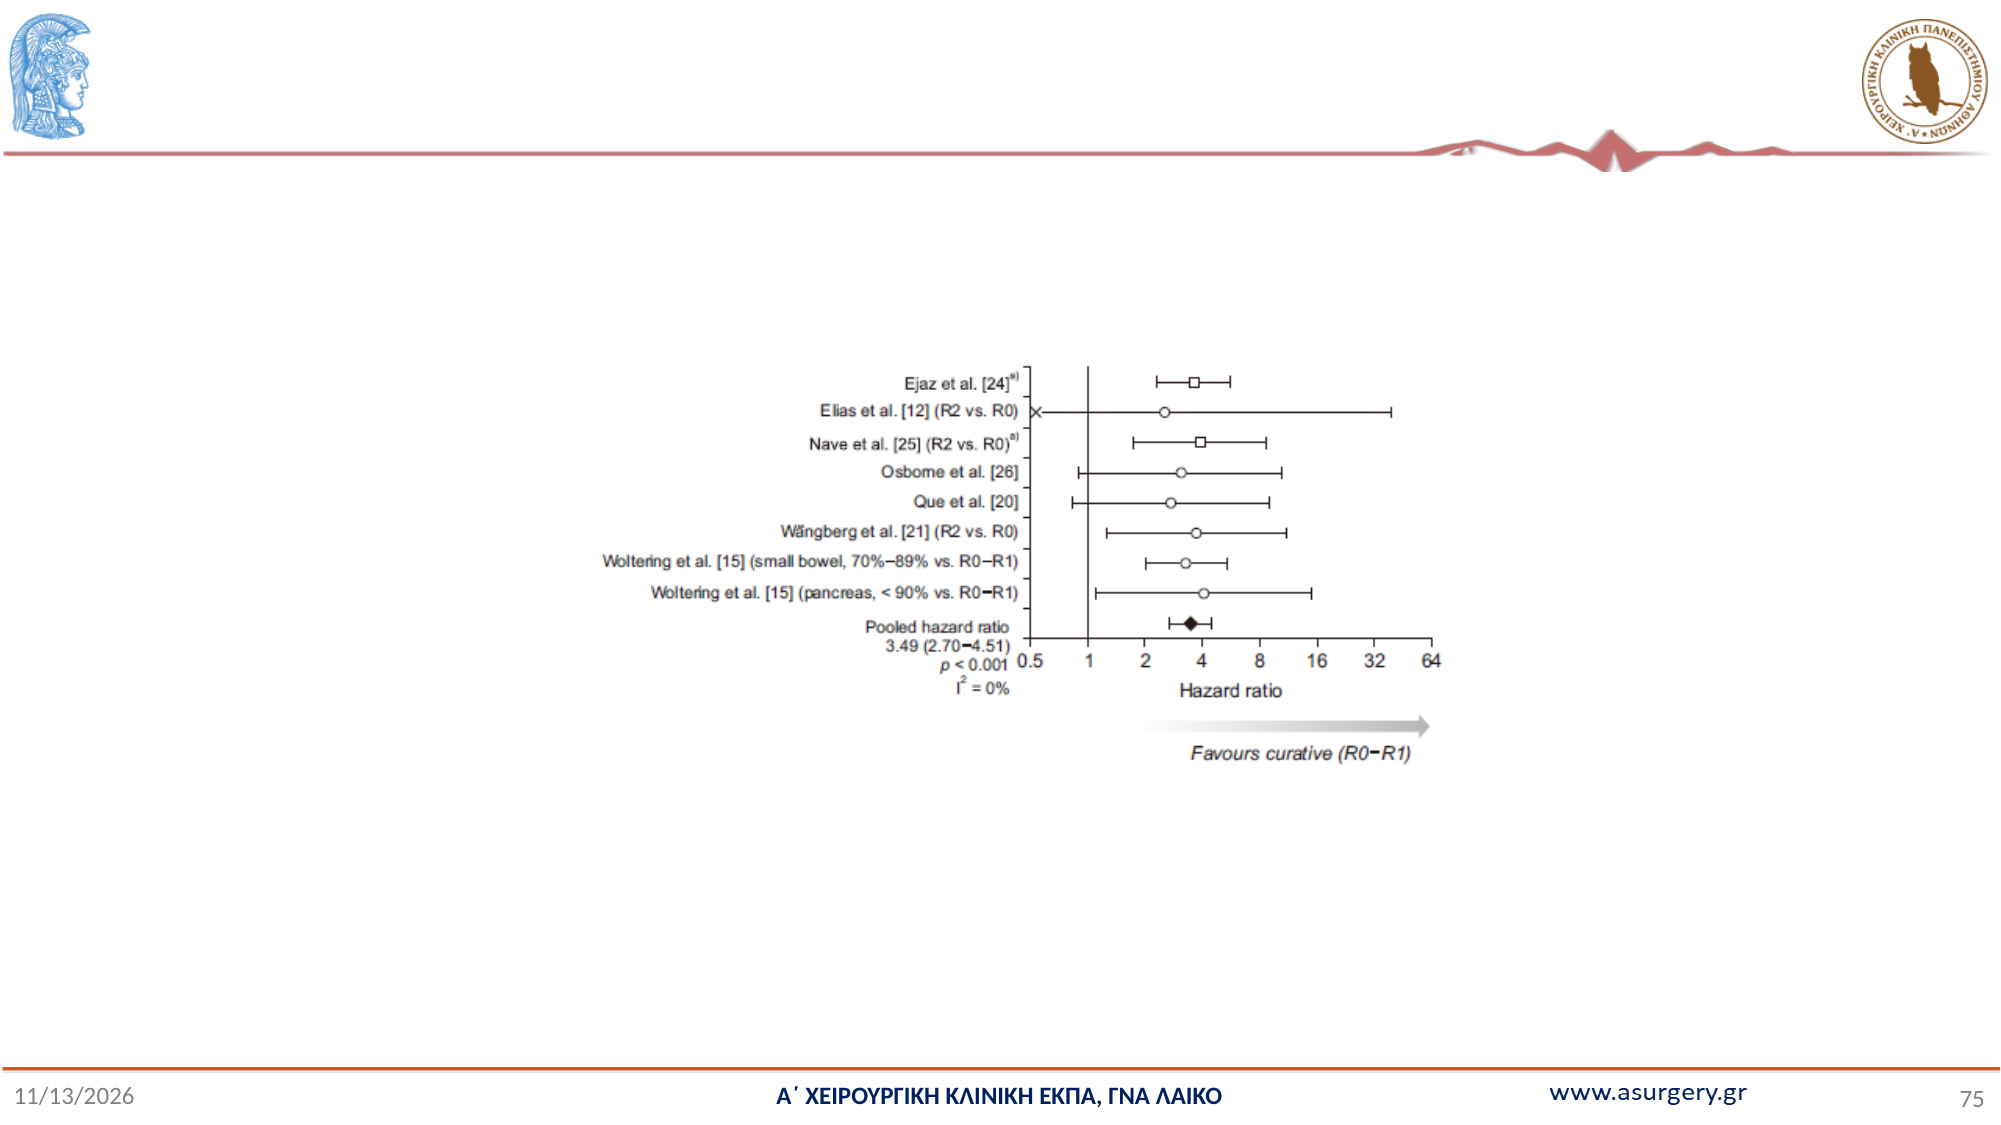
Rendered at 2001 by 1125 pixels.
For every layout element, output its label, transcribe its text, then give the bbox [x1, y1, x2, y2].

slide_number 75 [1909, 1072, 2000, 1123]
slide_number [0, 1065, 162, 1125]
picture [0, 1064, 662, 1073]
picture [1338, 1064, 2001, 1125]
picture [553, 346, 1447, 779]
footer Α΄ ΧΕΙΡΟΥΡΓΙΚΗ ΚΛΙΝΙΚΗ ΕΚΠΑ, ΓΝΑ ΛΑΙΚΟ [662, 1064, 1338, 1125]
picture [0, 0, 2000, 172]
